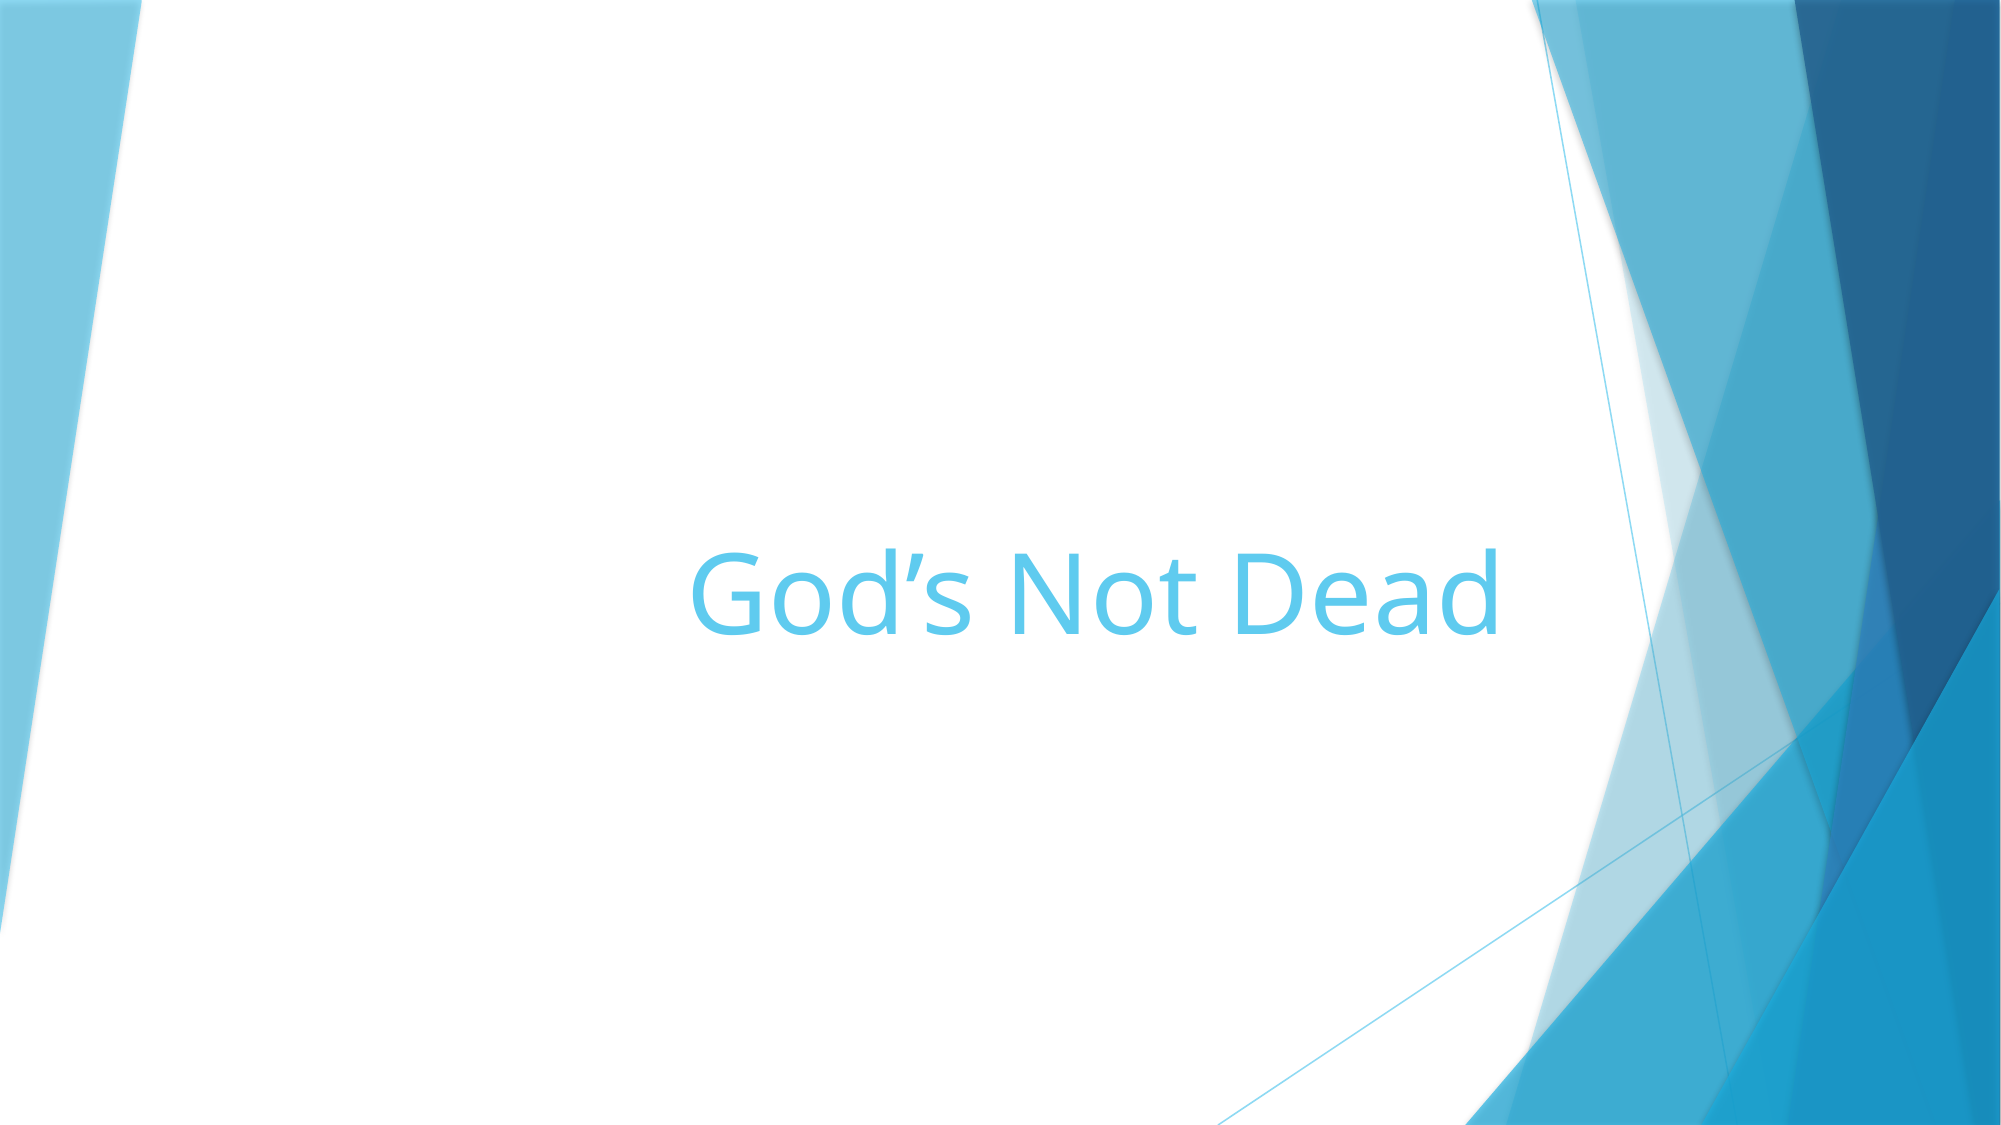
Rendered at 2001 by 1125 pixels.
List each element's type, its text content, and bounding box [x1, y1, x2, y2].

title God’s Not Dead [247, 394, 1522, 665]
